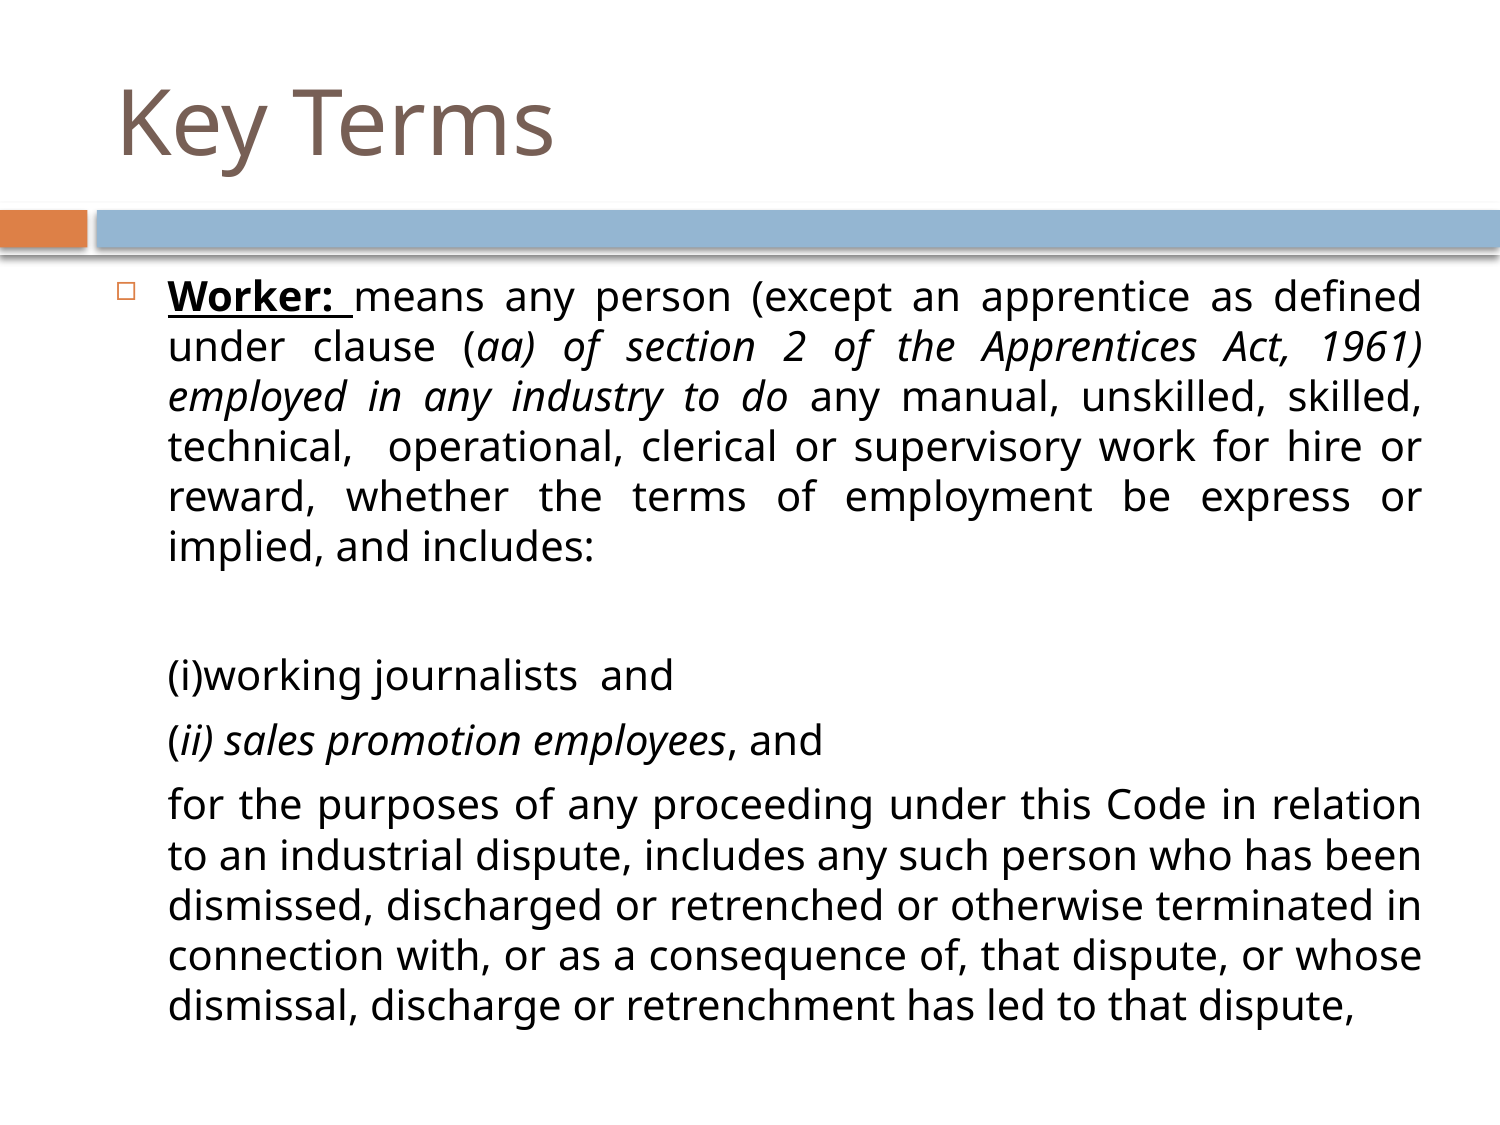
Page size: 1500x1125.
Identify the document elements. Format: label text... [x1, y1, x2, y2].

title Key Terms [100, 37, 1438, 200]
list Worker: means any person (except an apprentice as defined under clause (aa) of section 2 of the Apprentices Act, 1961) employed in any industry to do any manual, unskilled, skilled, technical, operational, clerical or supervisory work for hire or reward, whether the terms of employment be express or implied, and includes: (i)working journalists and (ii) sales promotion employees, and for the purposes of any proceeding under this Code in relation to an industrial dispute, includes any such person who has been dismissed, discharged or retrenched or otherwise terminated in connection with, or as a consequence of, that dispute, or whose dismissal, discharge or retrenchment has led to that dispute, [100, 262, 1438, 1000]
